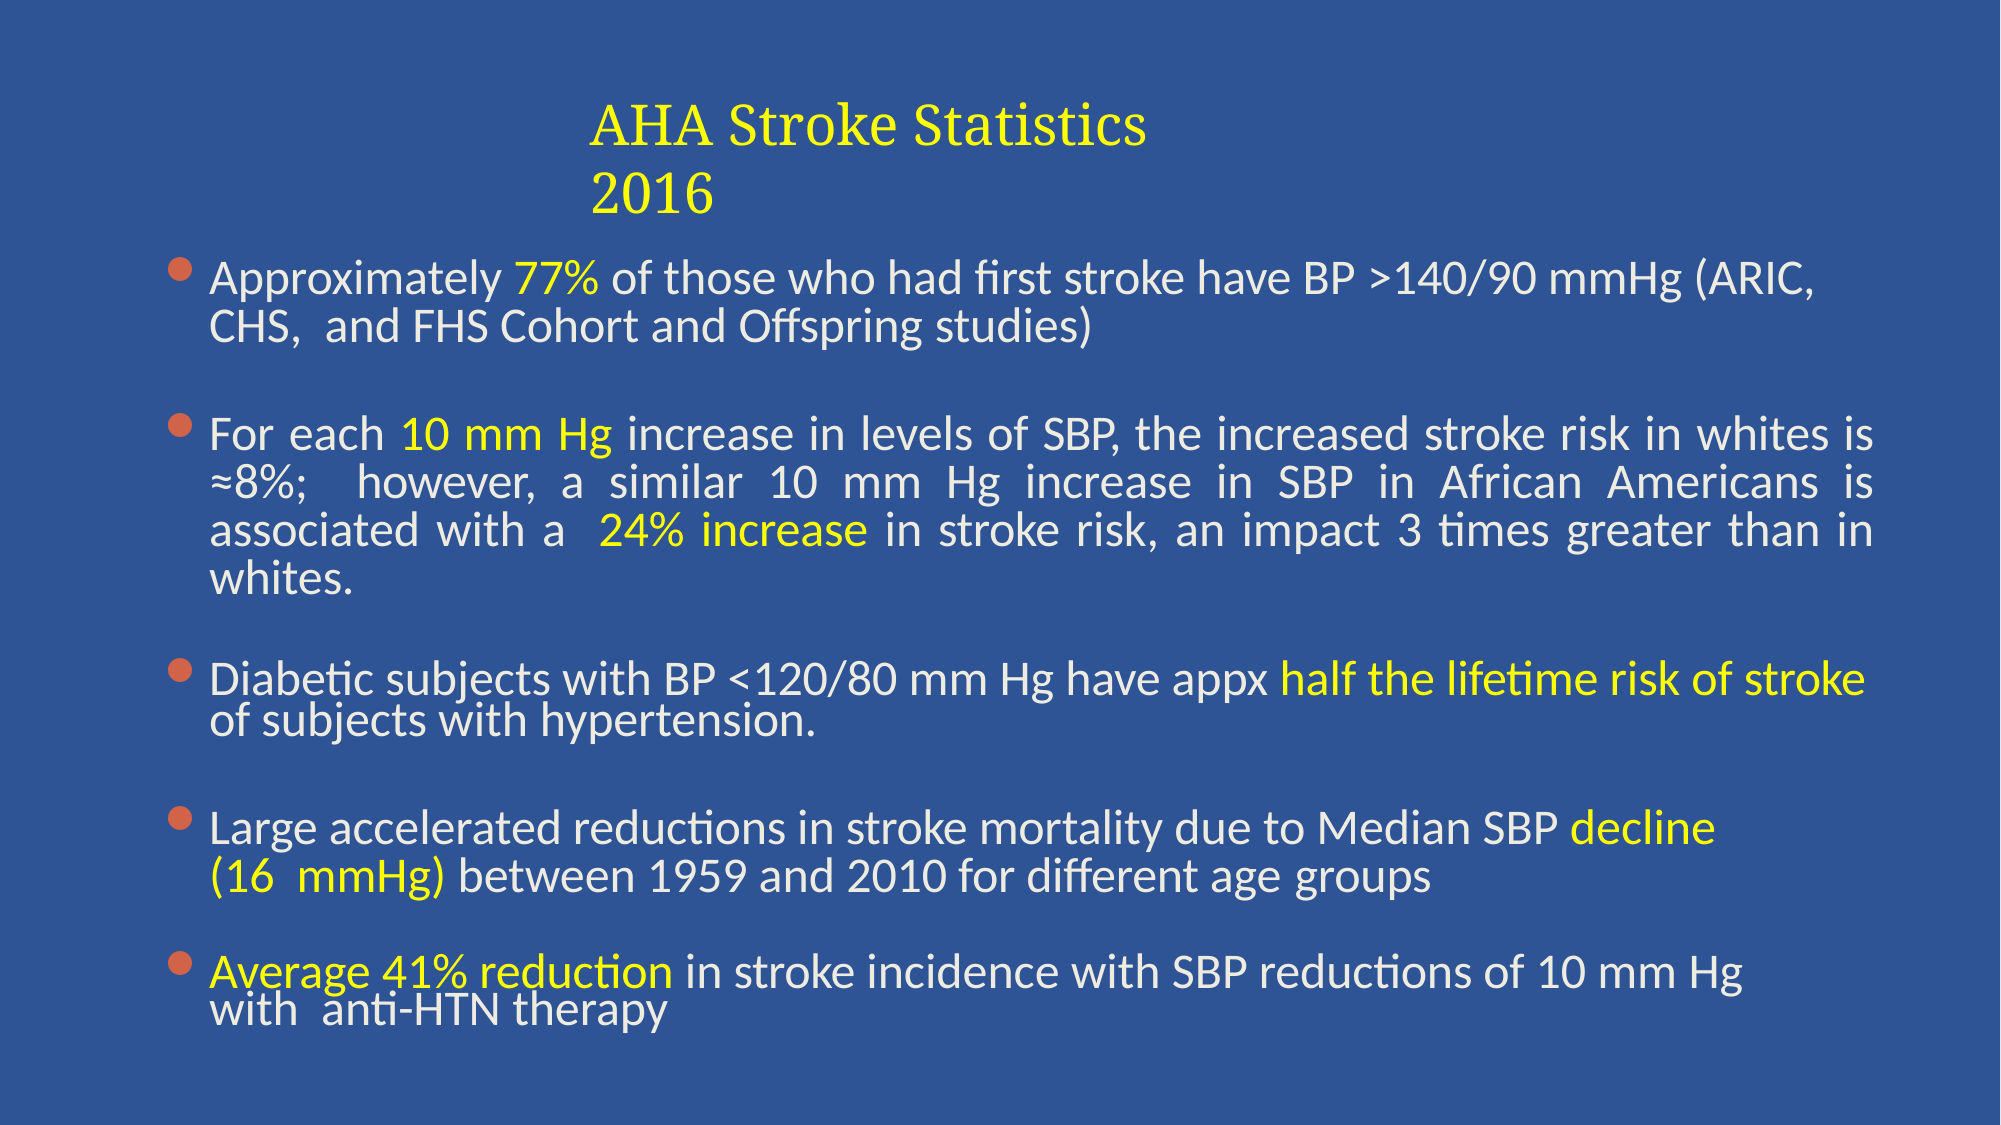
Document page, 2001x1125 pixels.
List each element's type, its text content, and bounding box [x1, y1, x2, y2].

text_box Approximately 77% of those who had first stroke have BP >140/90 mmHg (ARIC, CHS, and FHS Cohort and Offspring studies) For each 10 mm Hg increase in levels of SBP, the increased stroke risk in whites is ≈8%; however, a similar 10 mm Hg increase in SBP in African Americans is associated with a 24% increase in stroke risk, an impact 3 times greater than in whites. Diabetic subjects with BP <120/80 mm Hg have appx half the lifetime risk of stroke of subjects with hypertension. Large accelerated reductions in stroke mortality due to Median SBP decline (16 mmHg) between 1959 and 2010 for different age groups Average 41% reduction in stroke incidence with SBP reductions of 10 mm Hg with anti-HTN therapy [162, 245, 1875, 1036]
title AHA Stroke Statistics 2016 [587, 87, 1263, 245]
